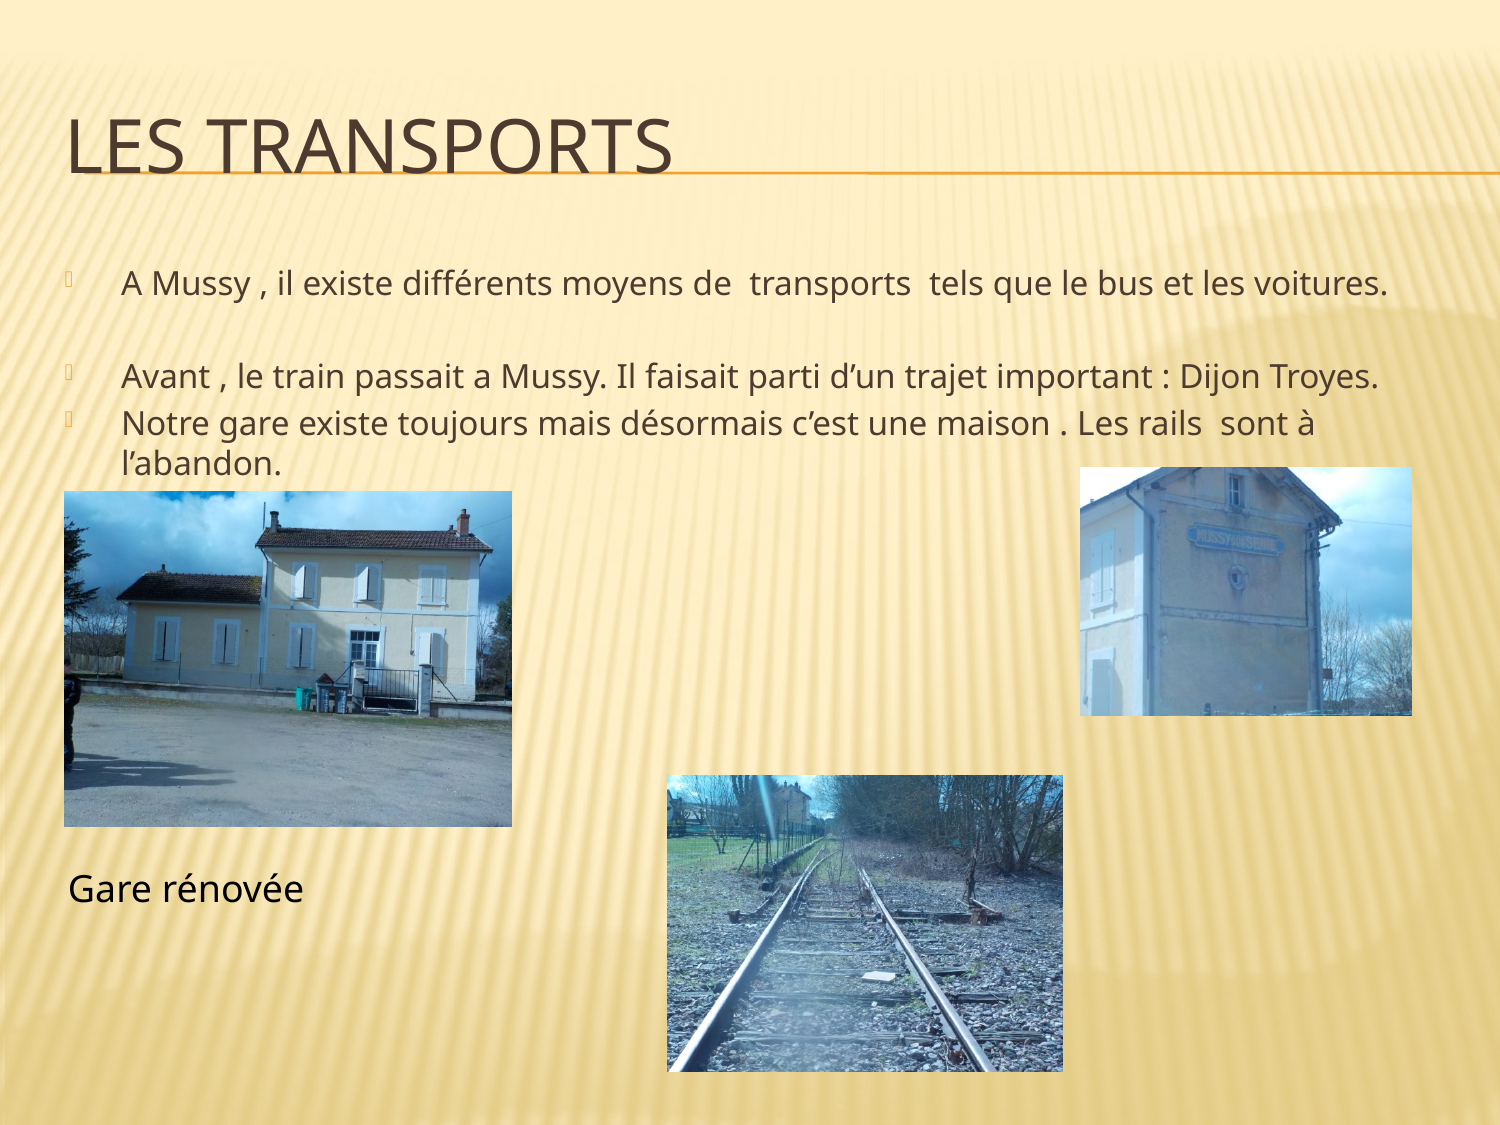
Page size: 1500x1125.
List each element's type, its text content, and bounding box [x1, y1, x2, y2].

text_box Gare rénovée [53, 857, 514, 918]
picture [64, 491, 512, 828]
title Les transports [50, 75, 1475, 213]
picture [1080, 467, 1412, 717]
list A Mussy , il existe différents moyens de transports tels que le bus et les voitures. Avant , le train passait a Mussy. Il faisait parti d’un trajet important : Dijon Troyes. Notre gare existe toujours mais désormais c’est une maison . Les rails sont à l’abandon. [50, 254, 1475, 998]
picture [666, 774, 1064, 1072]
